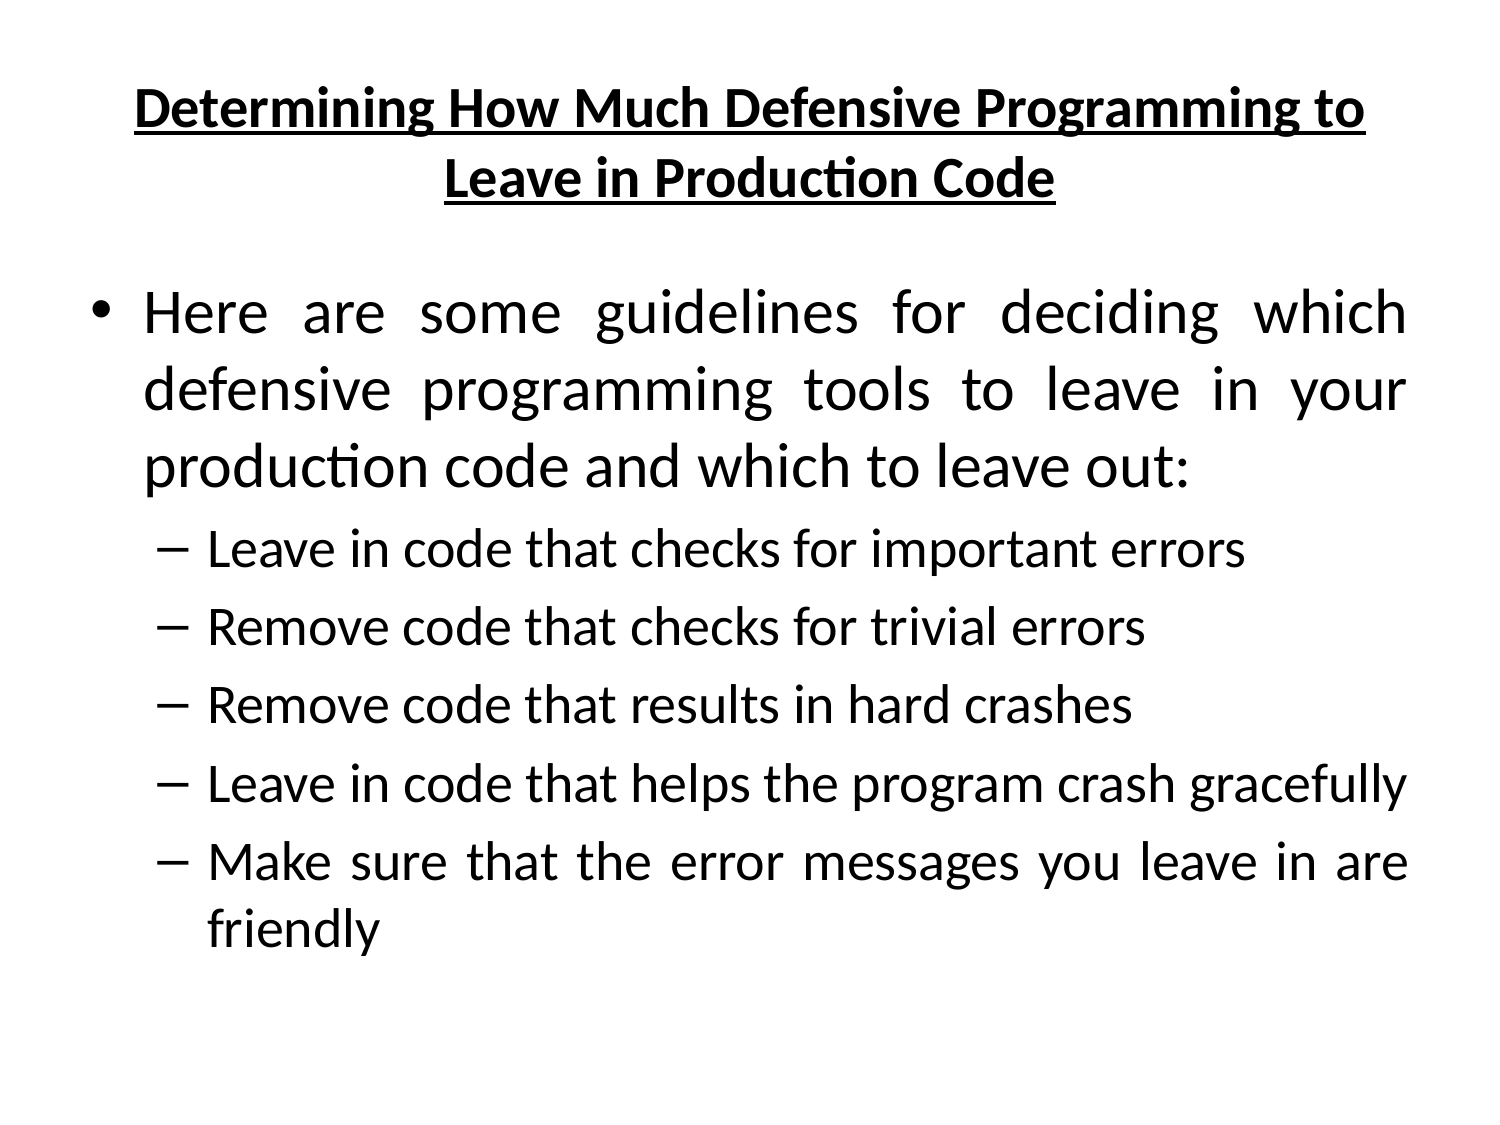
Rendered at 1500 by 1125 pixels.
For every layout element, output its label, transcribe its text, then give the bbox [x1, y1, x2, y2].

title Determining How Much Defensive Programming to Leave in Production Code [75, 45, 1425, 233]
list Here are some guidelines for deciding which defensive programming tools to leave in your production code and which to leave out: Leave in code that checks for important errors Remove code that checks for trivial errors Remove code that results in hard crashes Leave in code that helps the program crash gracefully Make sure that the error messages you leave in are friendly [75, 262, 1425, 1005]
